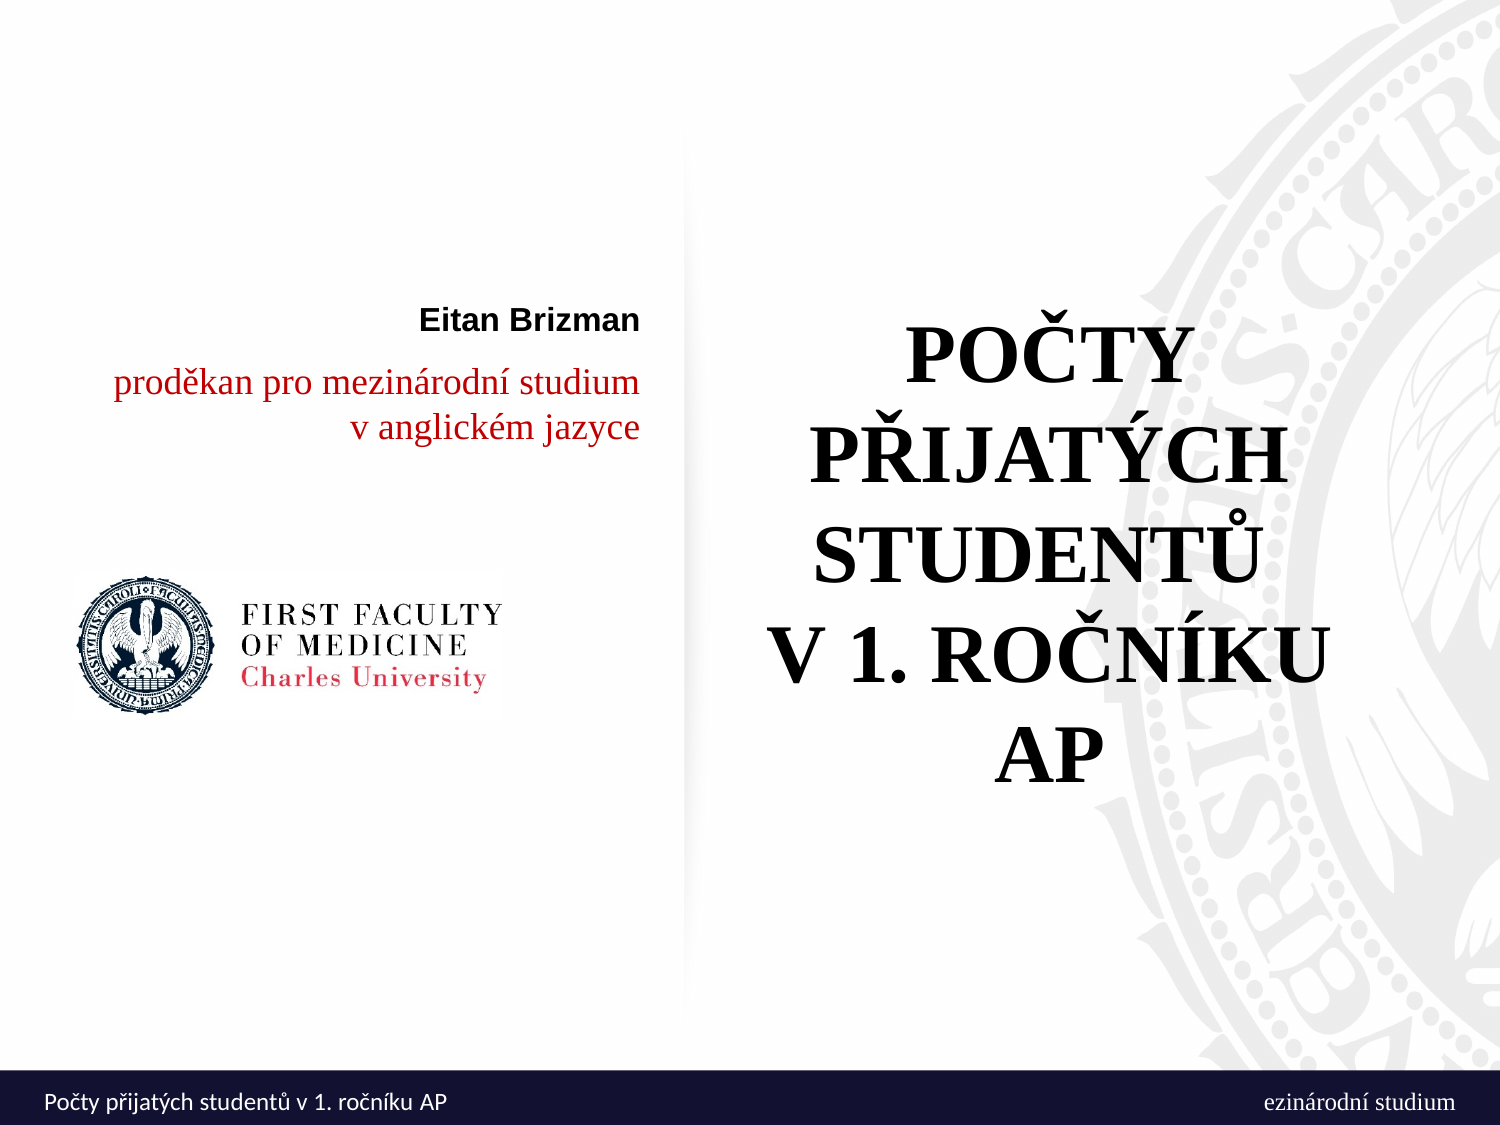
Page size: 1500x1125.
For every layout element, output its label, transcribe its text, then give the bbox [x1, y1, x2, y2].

list ezinárodní studium [1151, 1077, 1471, 1118]
list Počty přijatých studentů v 1. ročníku AP [695, 231, 1404, 867]
list Eitan Brizman [76, 290, 656, 349]
list Počty přijatých studentů v 1. ročníku AP [29, 1077, 479, 1118]
list proděkan pro mezinárodní studium v anglickém jazyce [76, 349, 656, 506]
picture [0, 0, 1500, 1070]
